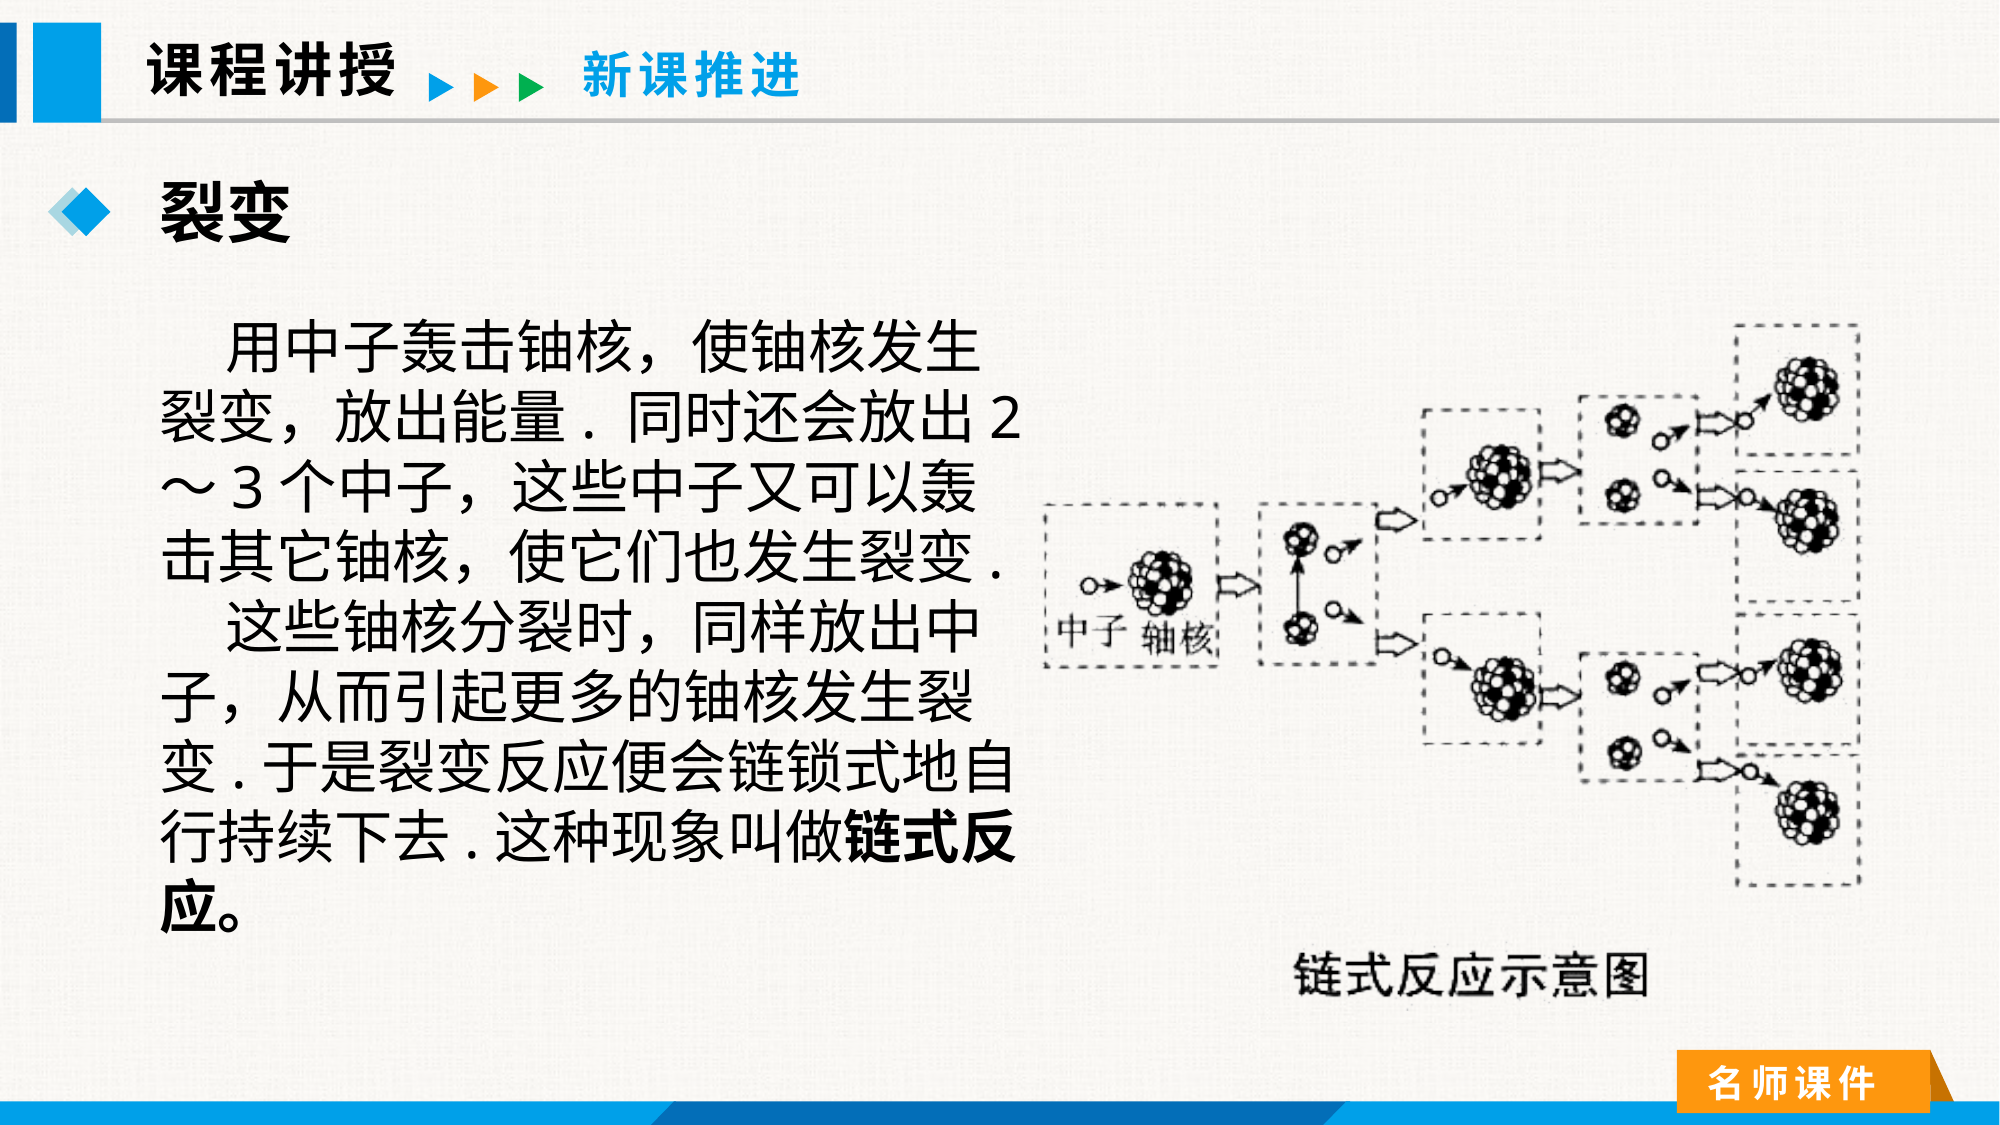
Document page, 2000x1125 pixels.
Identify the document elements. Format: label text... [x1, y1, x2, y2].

text_box 新课推进 [567, 36, 816, 112]
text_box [428, 72, 544, 102]
text_box 裂变 [144, 163, 343, 259]
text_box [54, 194, 104, 230]
picture [1019, 296, 1895, 1011]
text_box 用中子轰击铀核，使铀核发生裂变，放出能量. 同时还会放出2～3个中子，这些中子又可以轰击其它铀核，使它们也发生裂变. 这些铀核分裂时，同样放出中子，从而引起更多的铀核发生裂变.于是裂变反应便会链锁式地自行持续下去.这种现象叫做链式反应。 [144, 302, 1012, 948]
text_box 课程讲授 [130, 26, 412, 111]
